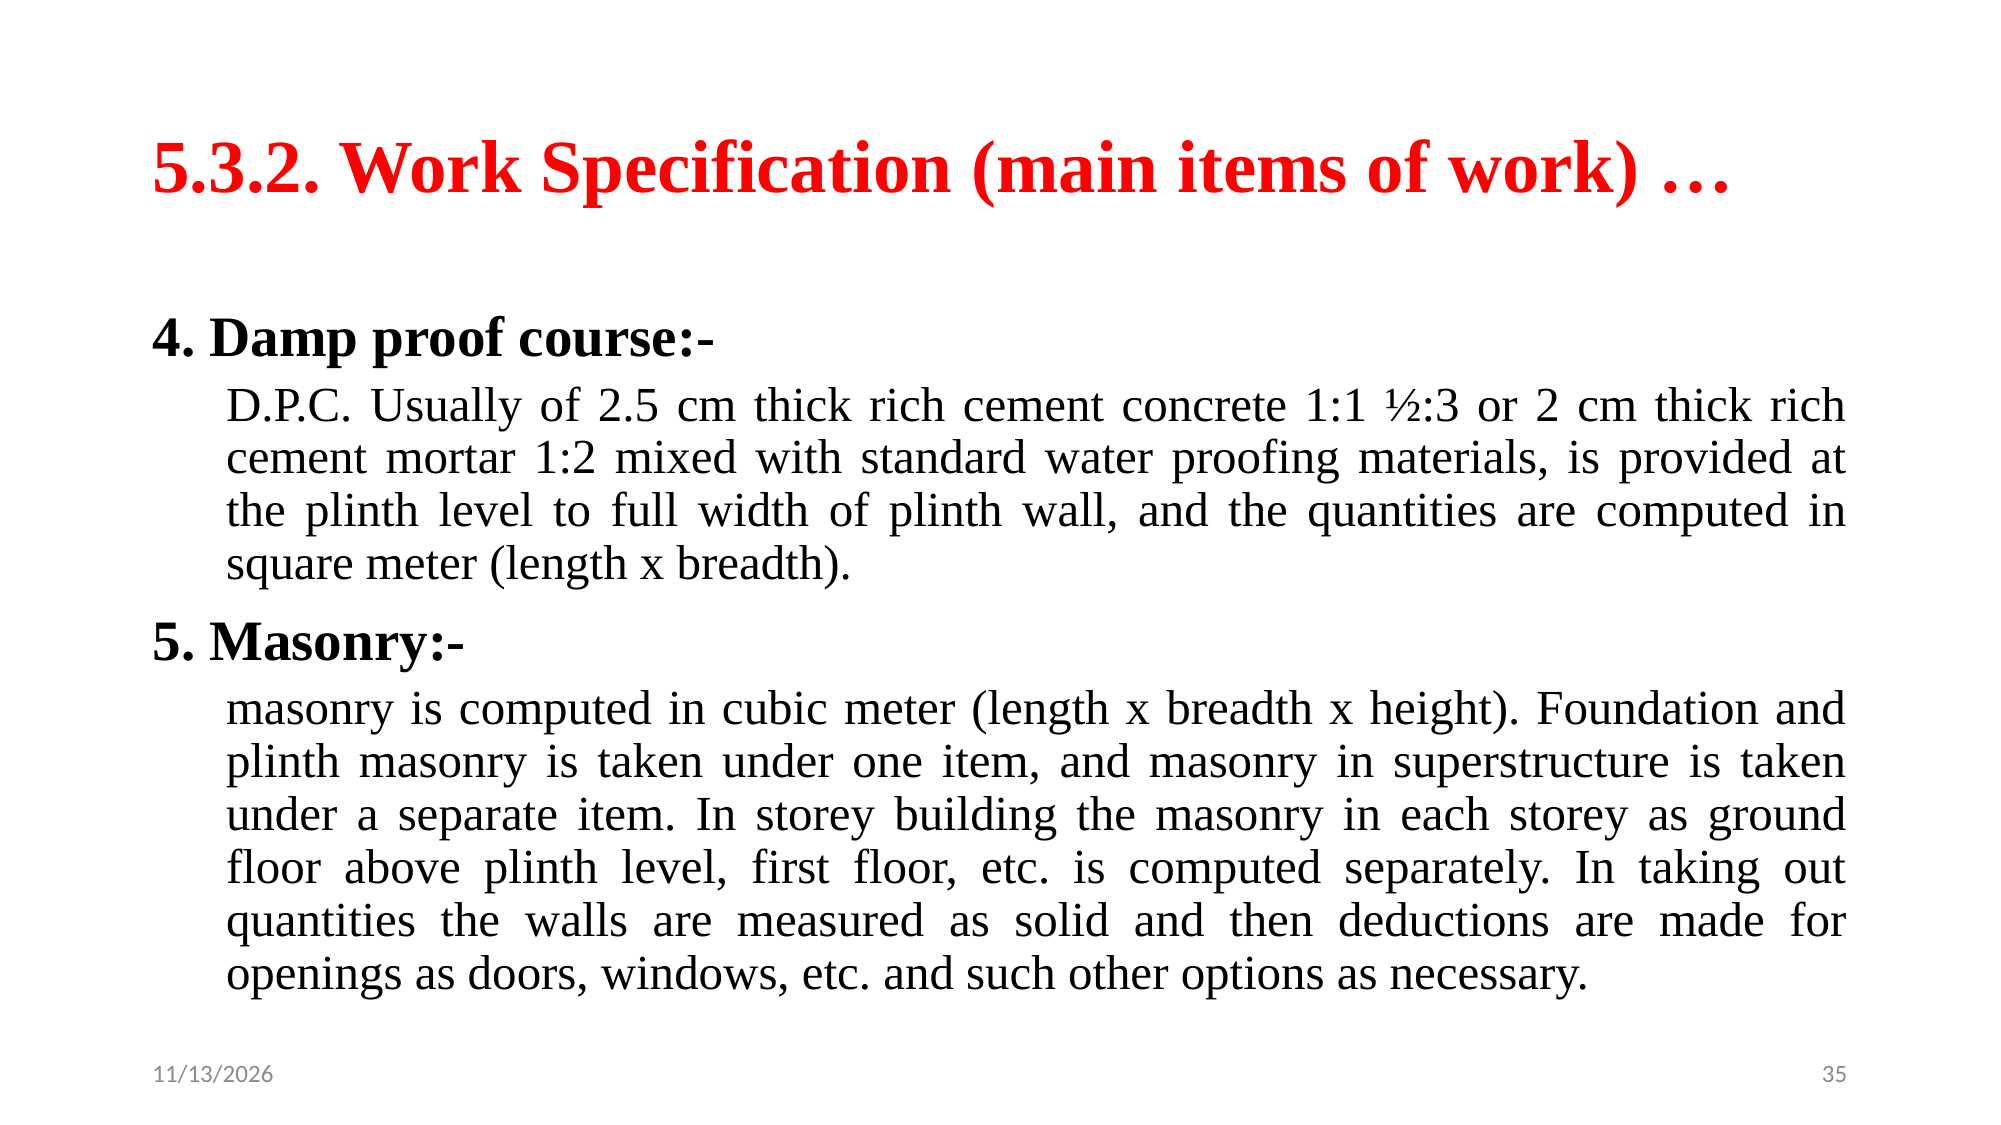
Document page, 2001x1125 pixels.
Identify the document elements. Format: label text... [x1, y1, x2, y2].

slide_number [137, 1042, 588, 1103]
title 5.3.2. Work Specification (main items of work) … [137, 59, 1863, 278]
list 4. Damp proof course:- D.P.C. Usually of 2.5 cm thick rich cement concrete 1:1 ½:3 or 2 cm thick rich cement mortar 1:2 mixed with standard water proofing materials, is provided at the plinth level to full width of plinth wall, and the quantities are computed in square meter (length x breadth). 5. Masonry:- masonry is computed in cubic meter (length x breadth x height). Foundation and plinth masonry is taken under one item, and masonry in superstructure is taken under a separate item. In storey building the masonry in each storey as ground floor above plinth level, first floor, etc. is computed separately. In taking out quantities the walls are measured as solid and then deductions are made for openings as doors, windows, etc. and such other options as necessary. [137, 299, 1863, 1014]
slide_number 35 [1412, 1042, 1863, 1103]
